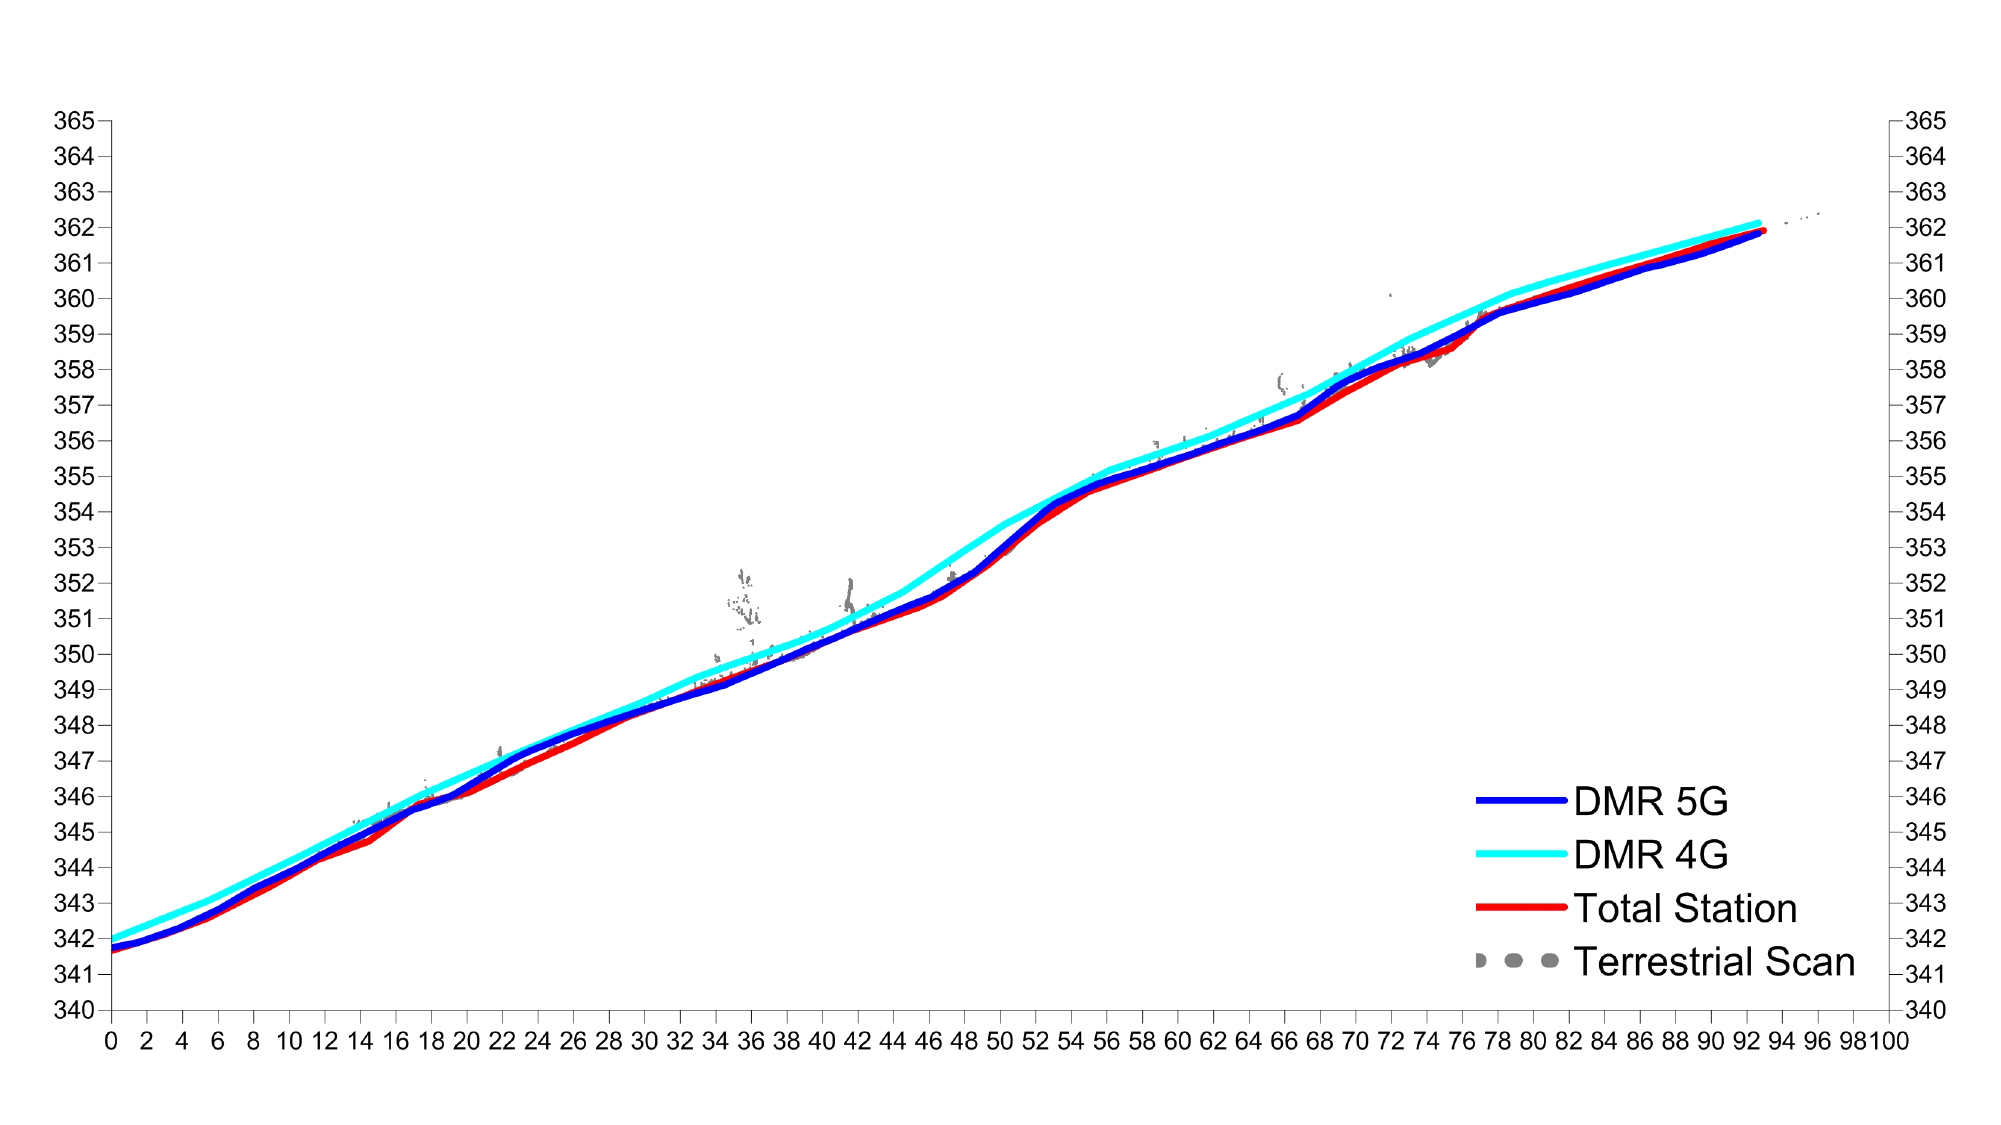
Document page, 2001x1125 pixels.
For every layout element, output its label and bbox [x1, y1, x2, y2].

picture [53, 106, 1947, 1054]
